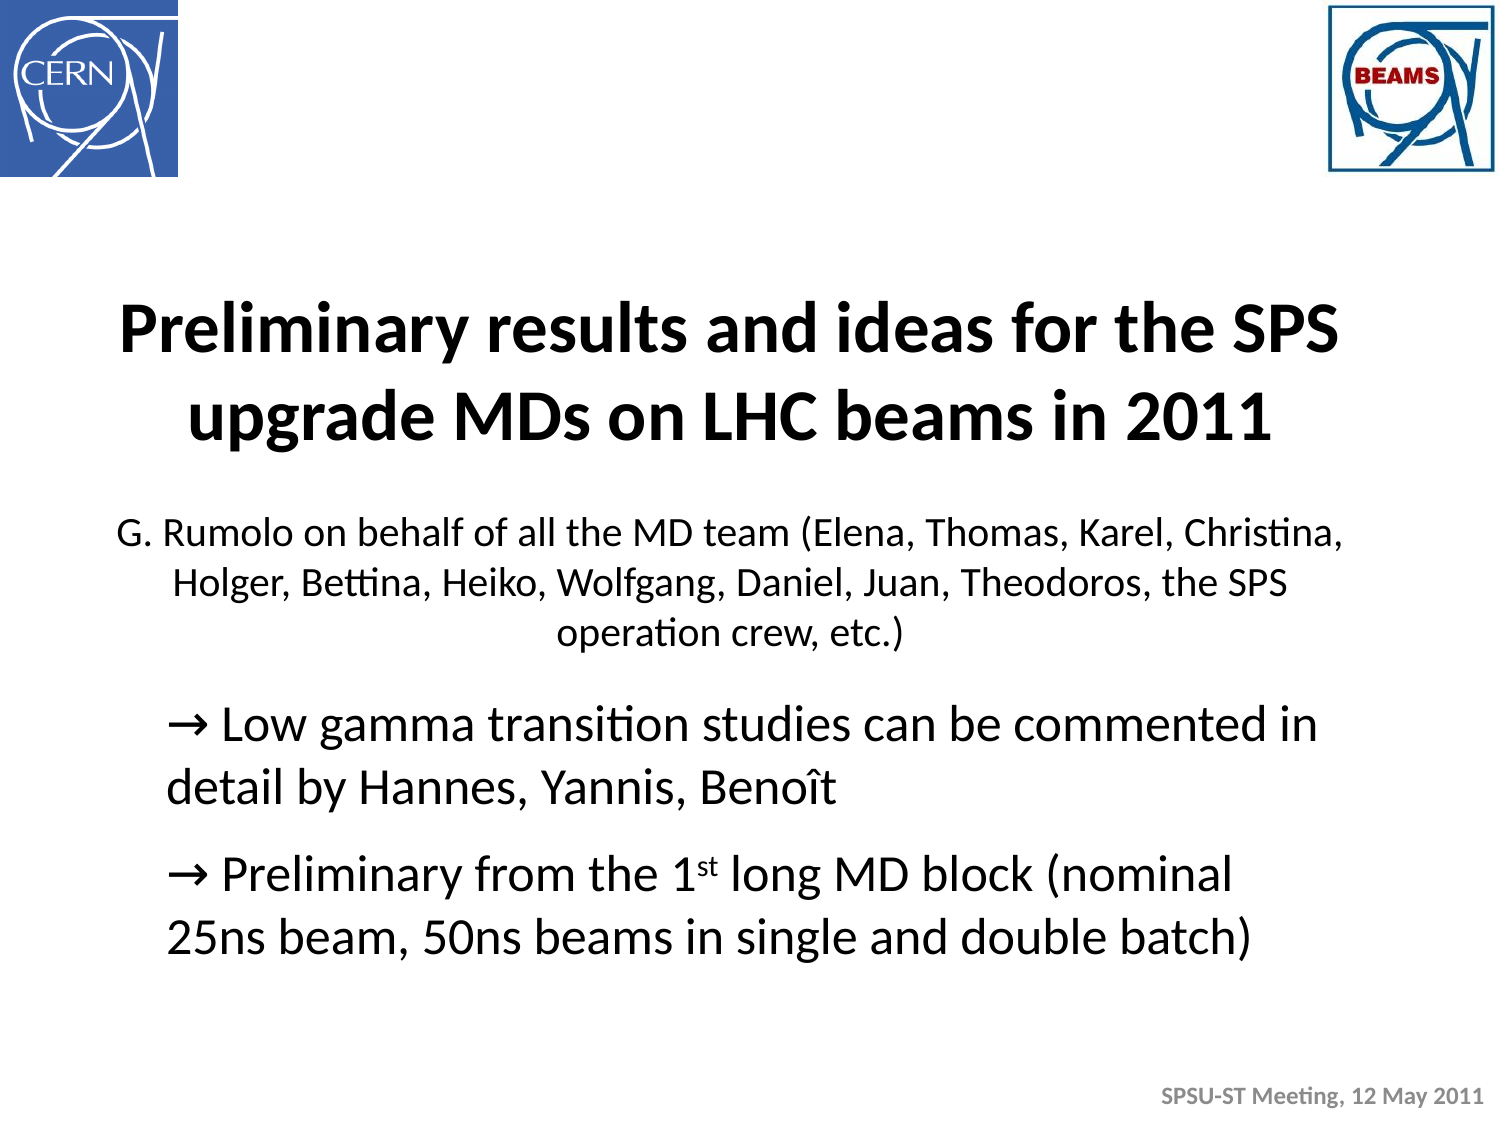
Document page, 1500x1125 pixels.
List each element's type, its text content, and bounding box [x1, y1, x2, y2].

picture [1322, 0, 1500, 178]
picture [0, 0, 178, 178]
text_box Preliminary results and ideas for the SPS upgrade MDs on LHC beams in 2011 G. Rumolo on behalf of all the MD team (Elena, Thomas, Karel, Christina, Holger, Bettina, Heiko, Wolfgang, Daniel, Juan, Theodoros, the SPS operation crew, etc.) [80, 272, 1381, 663]
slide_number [1012, 1065, 1500, 1125]
text_box Low gamma transition studies can be commented in detail by Hannes, Yannis, Benoît Preliminary from the 1st long MD block (nominal 25ns beam, 50ns beams in single and double batch) [151, 682, 1355, 1040]
